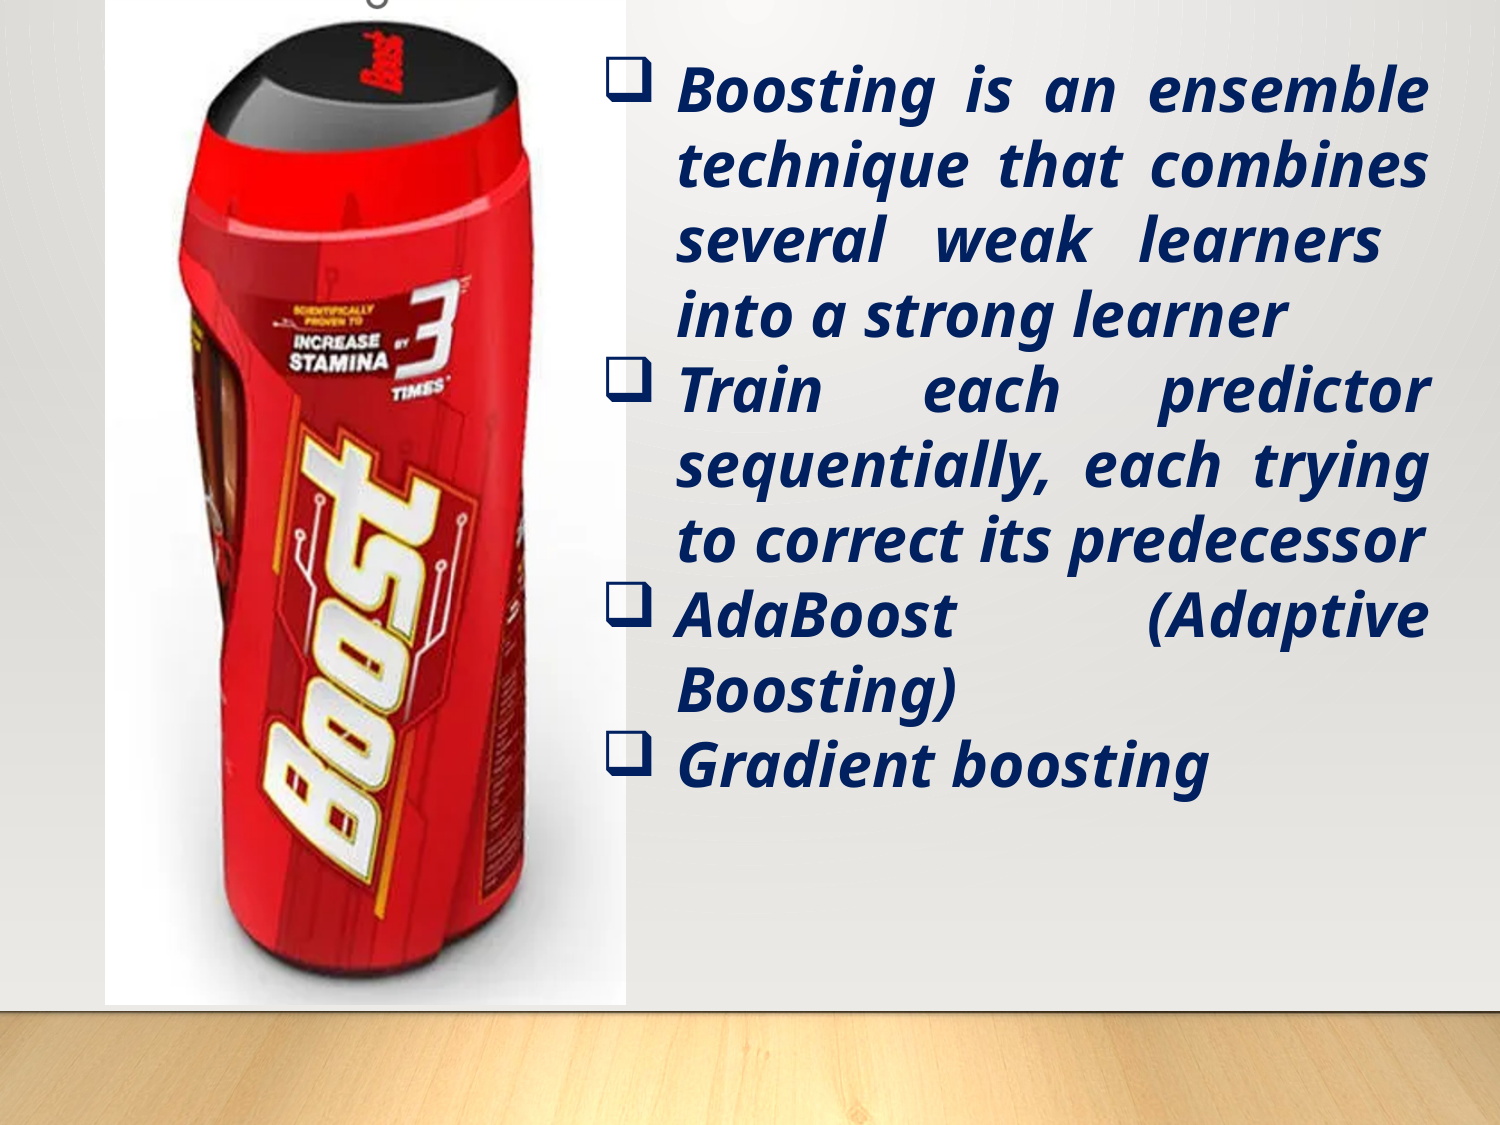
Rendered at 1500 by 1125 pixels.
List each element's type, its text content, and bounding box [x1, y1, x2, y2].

picture [0, 1011, 1500, 1125]
text_box Boosting is an ensemble technique that combines several weak learners into a strong learner Train each predictor sequentially, each trying to correct its predecessor AdaBoost (Adaptive Boosting) Gradient boosting [626, 42, 1446, 807]
picture [104, 0, 626, 1005]
